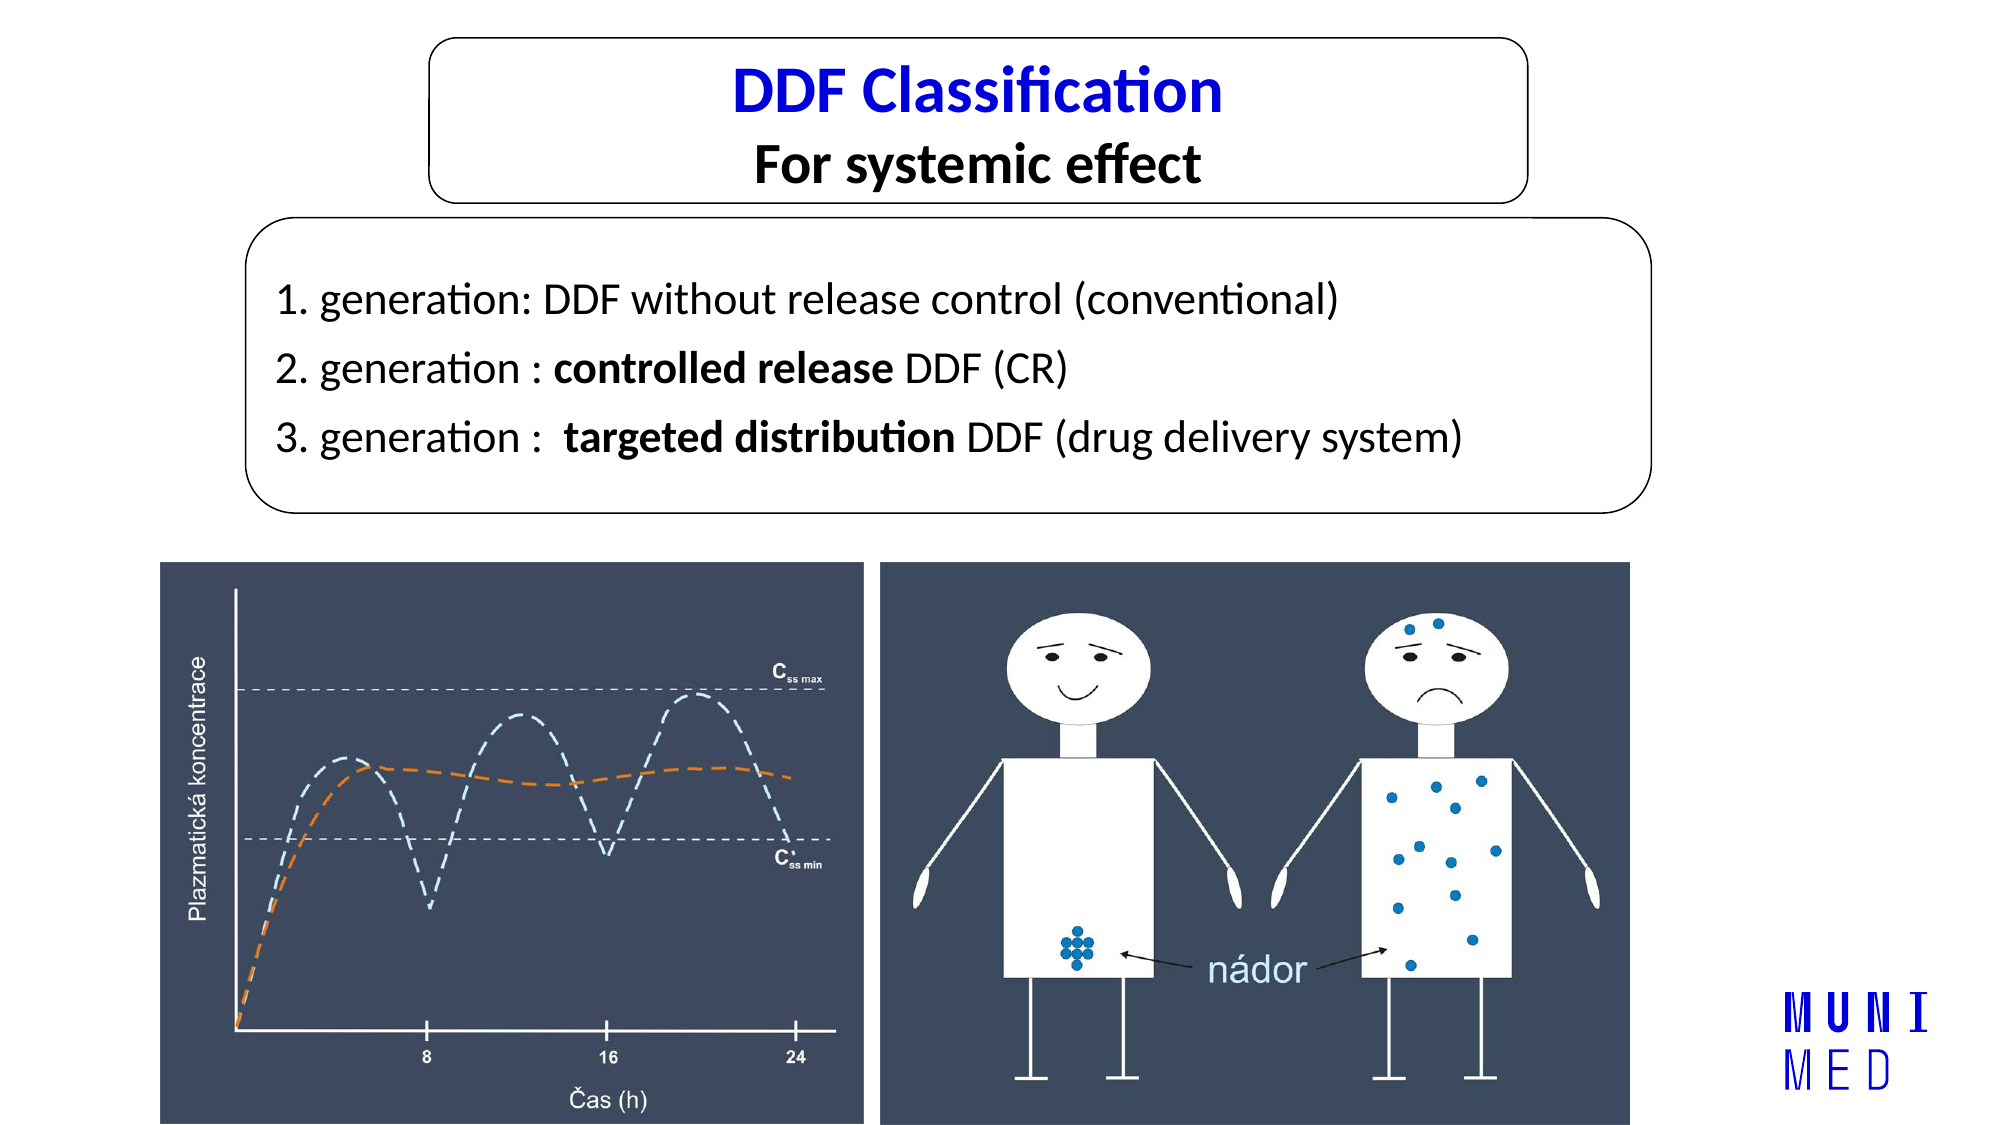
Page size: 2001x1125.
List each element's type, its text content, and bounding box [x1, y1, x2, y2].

picture [880, 562, 1630, 1125]
text_box DDF Classification For systemic effect [428, 37, 1528, 204]
text_box 1. generation: DDF without release control (conventional) 2. generation : controlled release DDF (CR) 3. generation : targeted distribution DDF (drug delivery system) [245, 217, 1652, 514]
picture [160, 562, 865, 1124]
